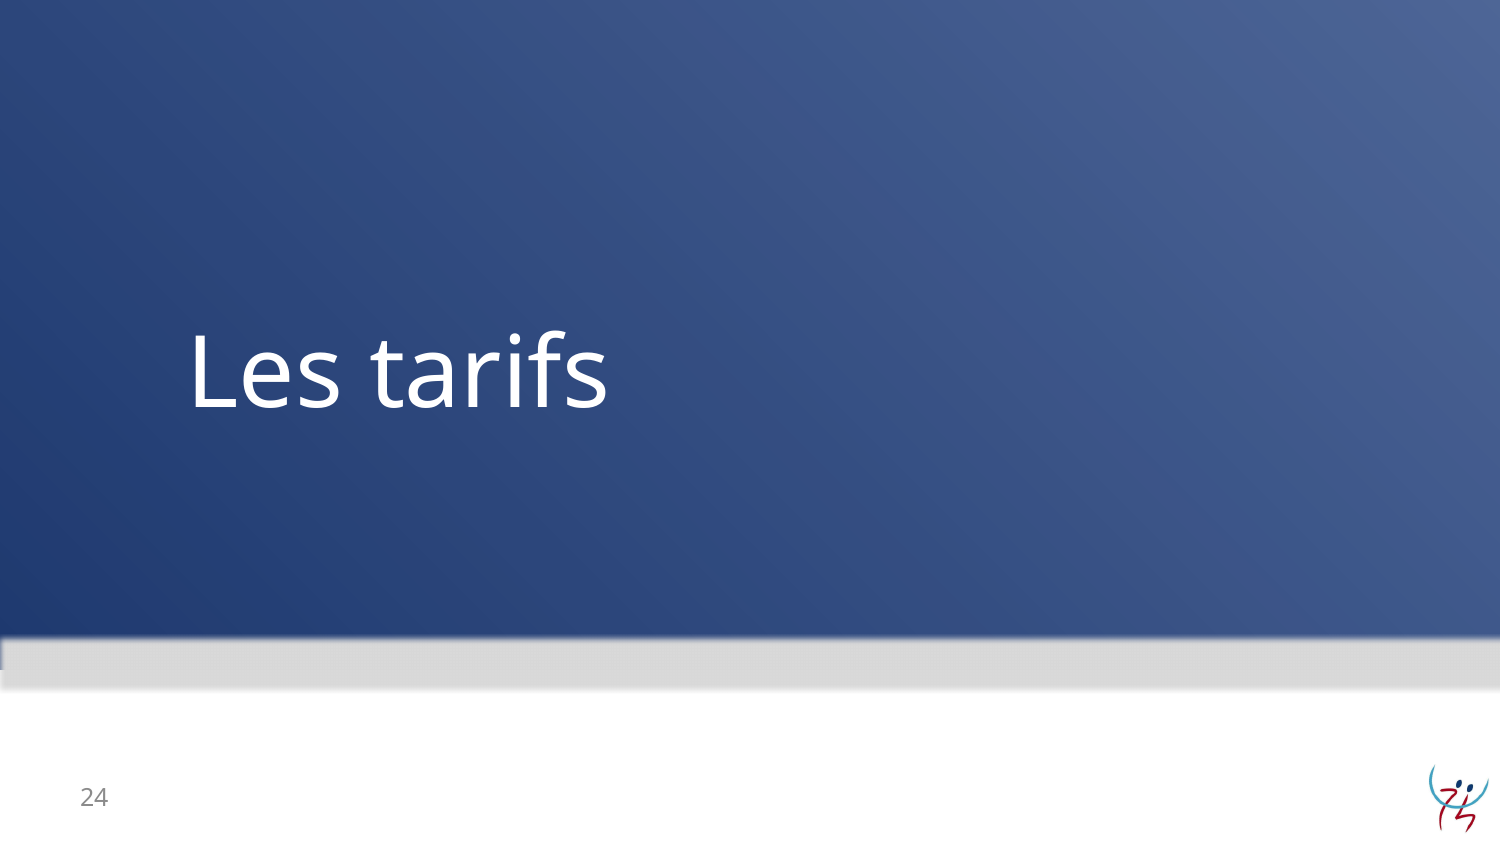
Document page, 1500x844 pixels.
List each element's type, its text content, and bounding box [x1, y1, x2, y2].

picture [1423, 764, 1495, 835]
slide_number 24 [64, 776, 415, 822]
title Les tarifs [112, 303, 1366, 432]
